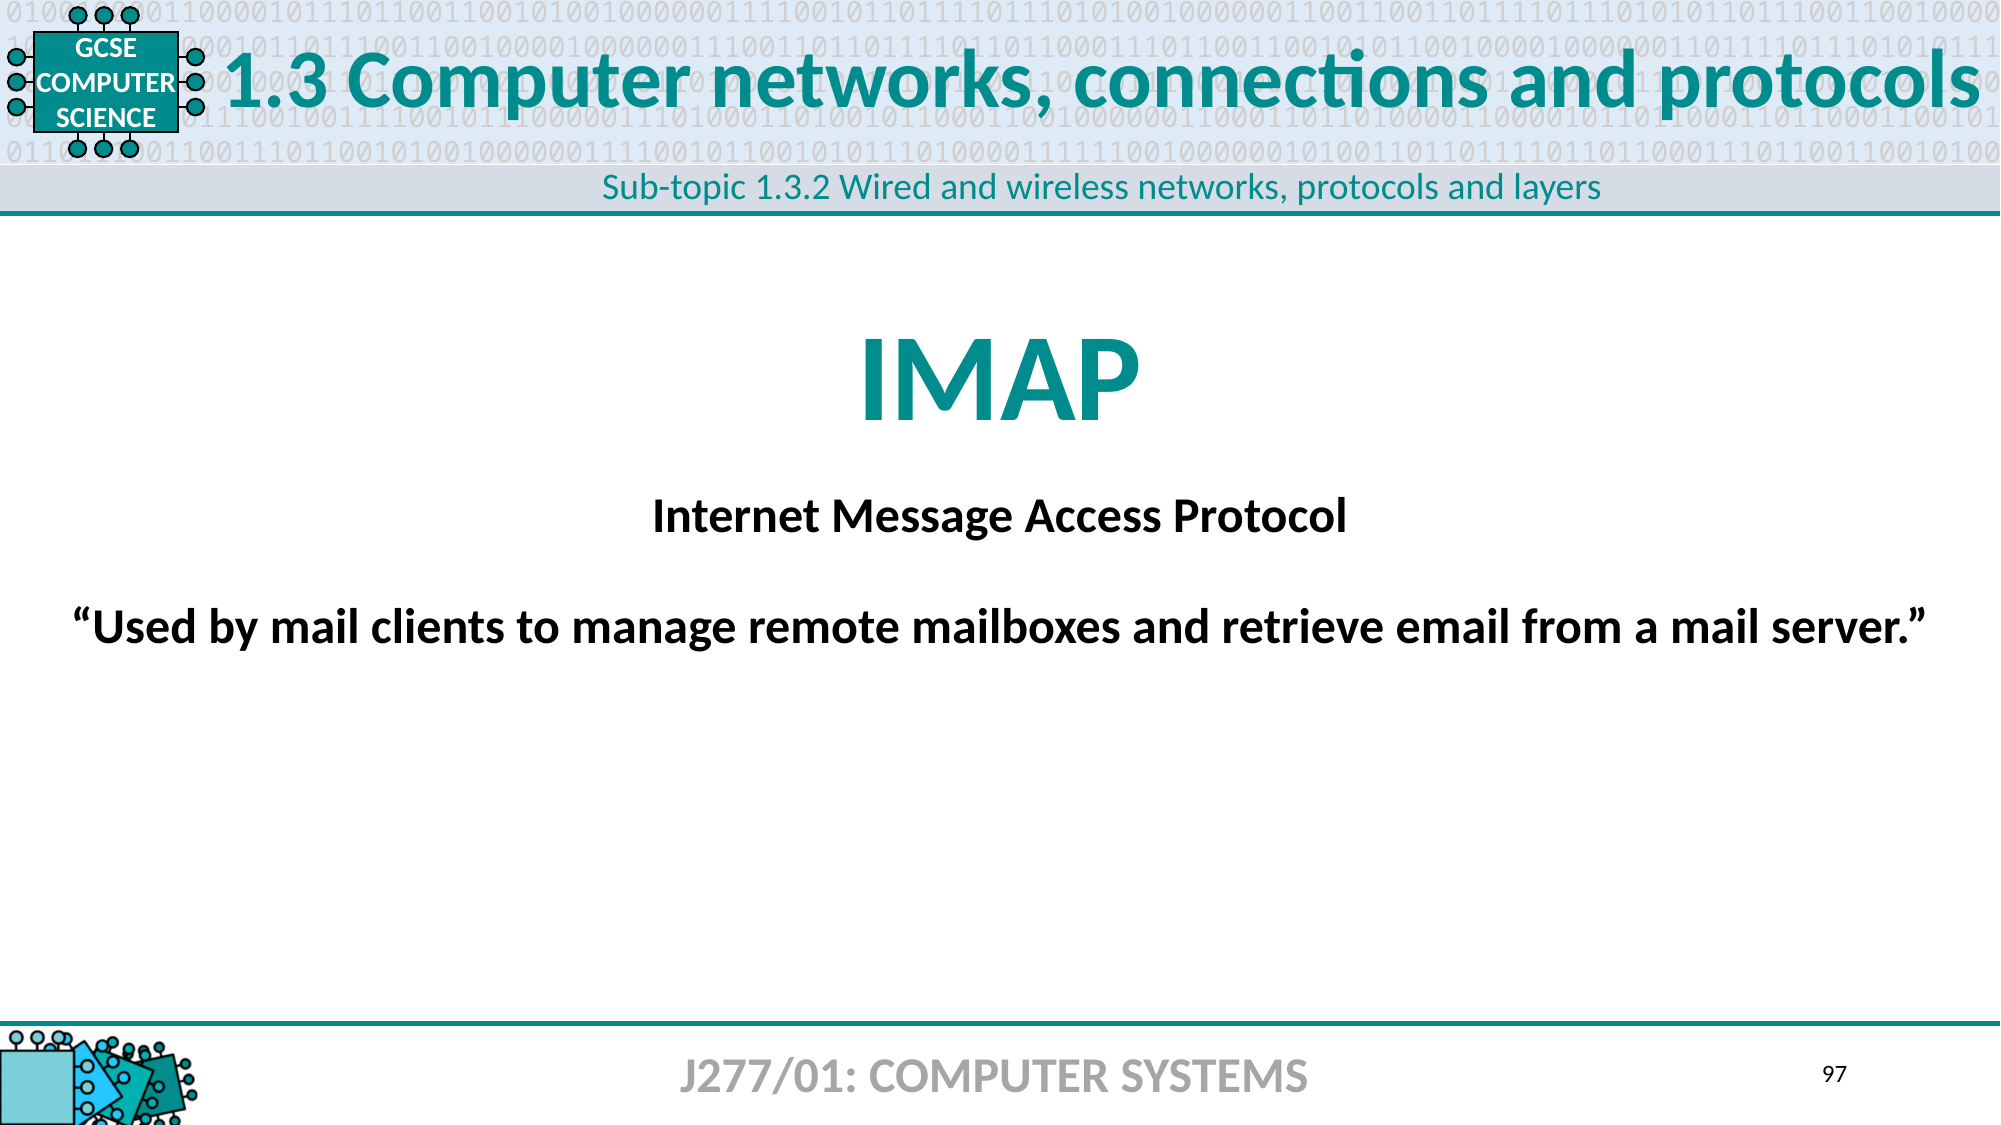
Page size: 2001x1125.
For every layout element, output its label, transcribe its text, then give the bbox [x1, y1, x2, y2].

text_box J277/01: COMPUTER SYSTEMS [665, 1034, 1335, 1110]
slide_number 97 [1412, 1042, 1863, 1103]
text_box “Used by mail clients to manage remote mailboxes and retrieve email from a mail server.” [0, 585, 2000, 661]
text_box IMAP [0, 287, 2000, 453]
text_box Sub-topic 1.3.2 Wired and wireless networks, protocols and layers [204, 154, 2000, 215]
text_box 1.3 Computer networks, connections and protocols [204, 16, 2000, 132]
picture [0, 1031, 198, 1125]
text_box Internet Message Access Protocol [0, 474, 2000, 550]
